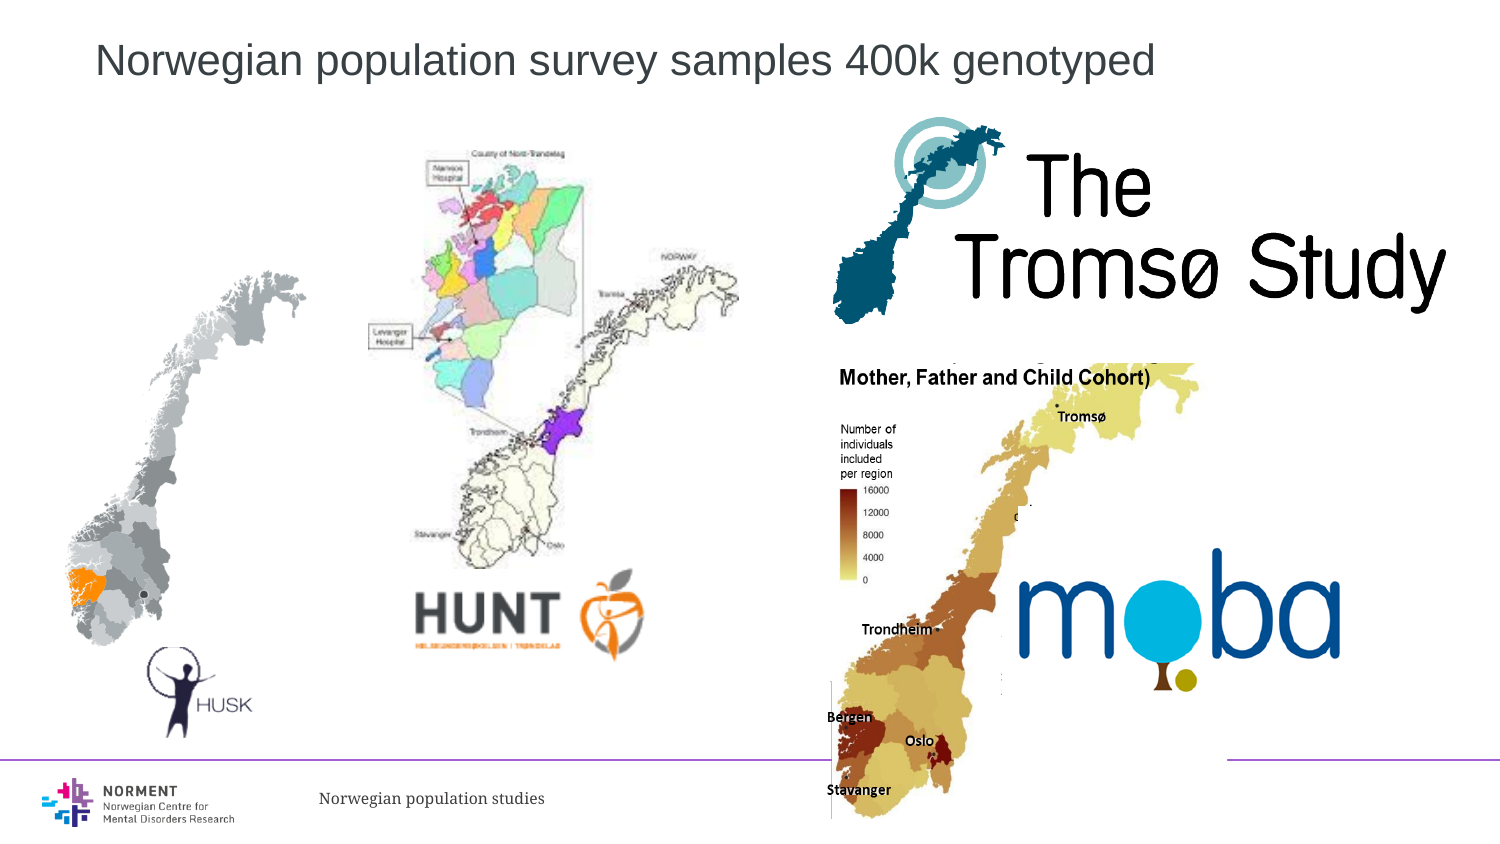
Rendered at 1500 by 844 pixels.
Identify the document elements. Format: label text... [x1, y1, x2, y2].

picture [368, 149, 739, 691]
picture [833, 117, 1446, 325]
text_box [816, 363, 1340, 819]
picture [42, 778, 234, 827]
footer Norwegian population studies [318, 784, 816, 814]
title Norwegian population survey samples 400k genotyped [94, 11, 1389, 111]
picture [64, 269, 307, 744]
picture [833, 303, 845, 325]
